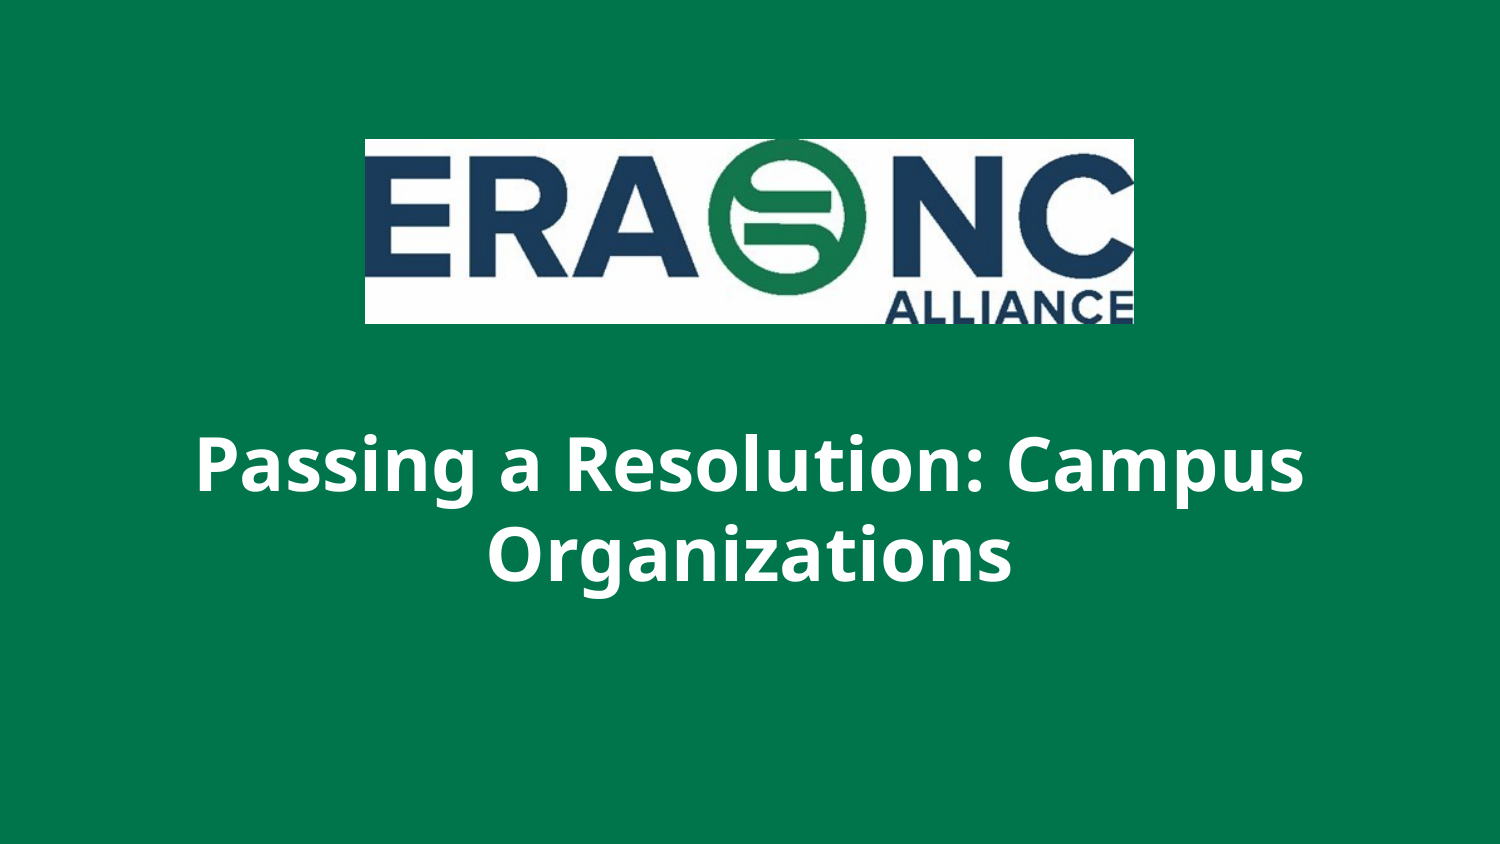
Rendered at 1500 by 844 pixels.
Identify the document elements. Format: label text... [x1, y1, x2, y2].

title Passing a Resolution: Campus Organizations [51, 402, 1449, 610]
picture [365, 138, 1135, 324]
